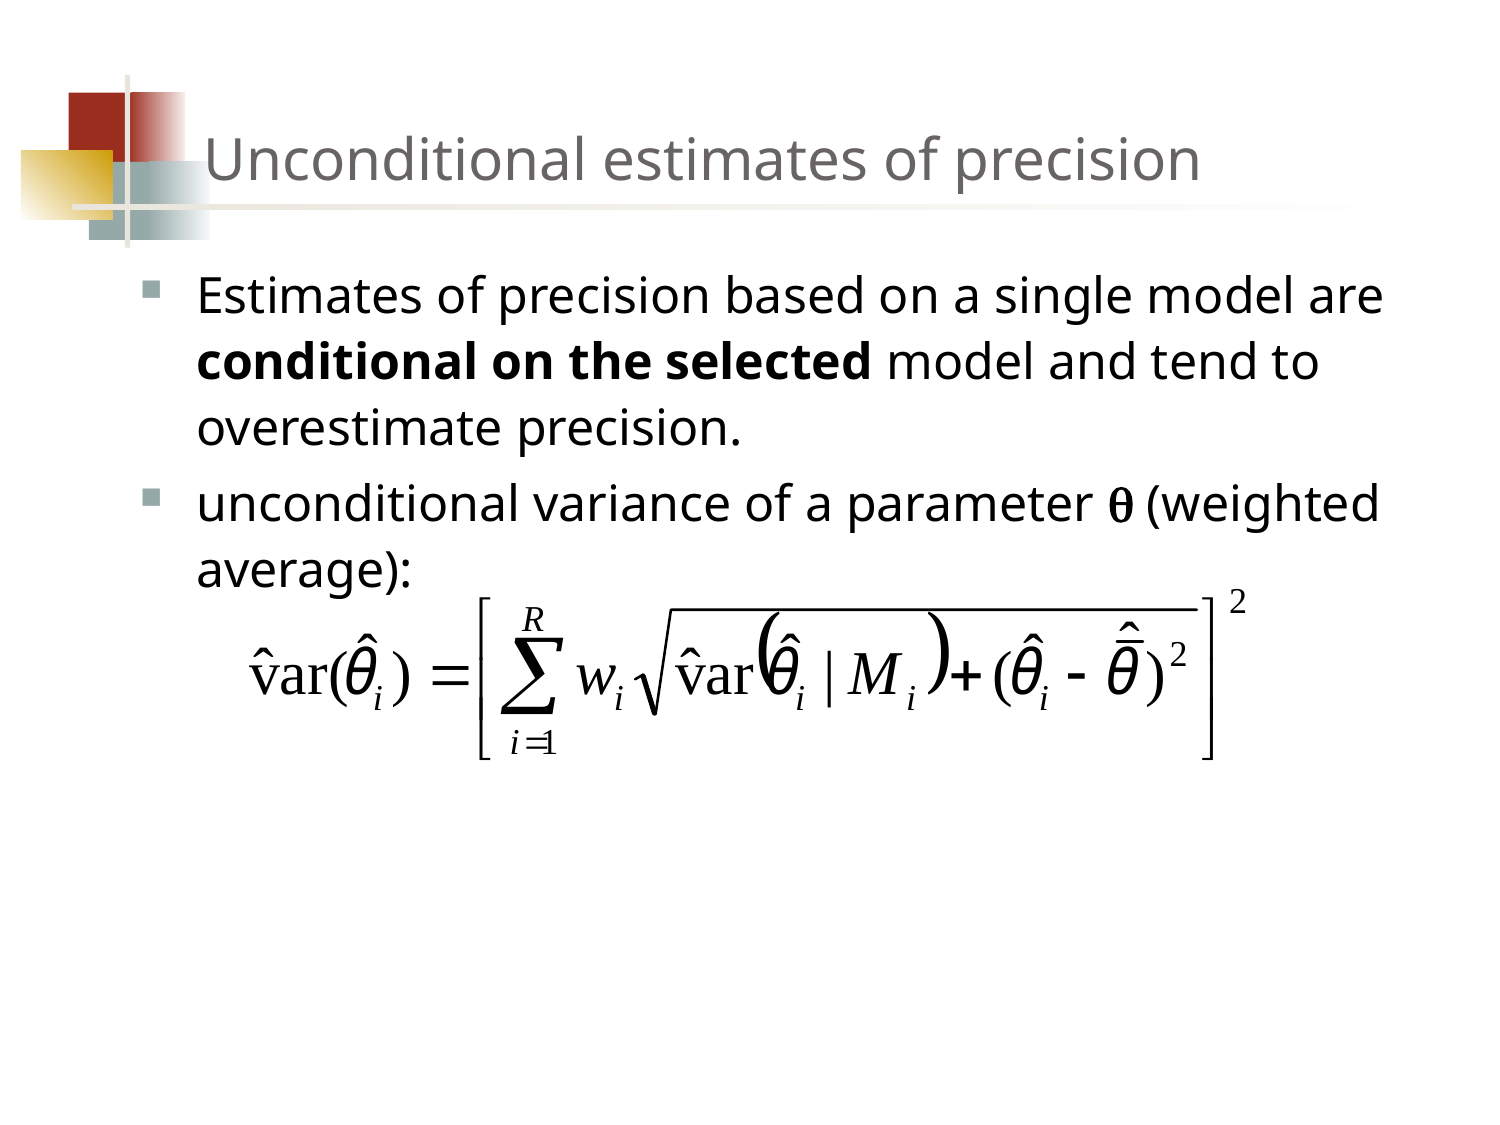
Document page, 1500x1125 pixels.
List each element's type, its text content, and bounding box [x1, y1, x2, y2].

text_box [239, 574, 1261, 773]
title Unconditional estimates of precision [188, 34, 1468, 201]
list Estimates of precision based on a single model are conditional on the selected model and tend to overestimate precision. unconditional variance of a parameter  (weighted average): [124, 249, 1470, 1007]
